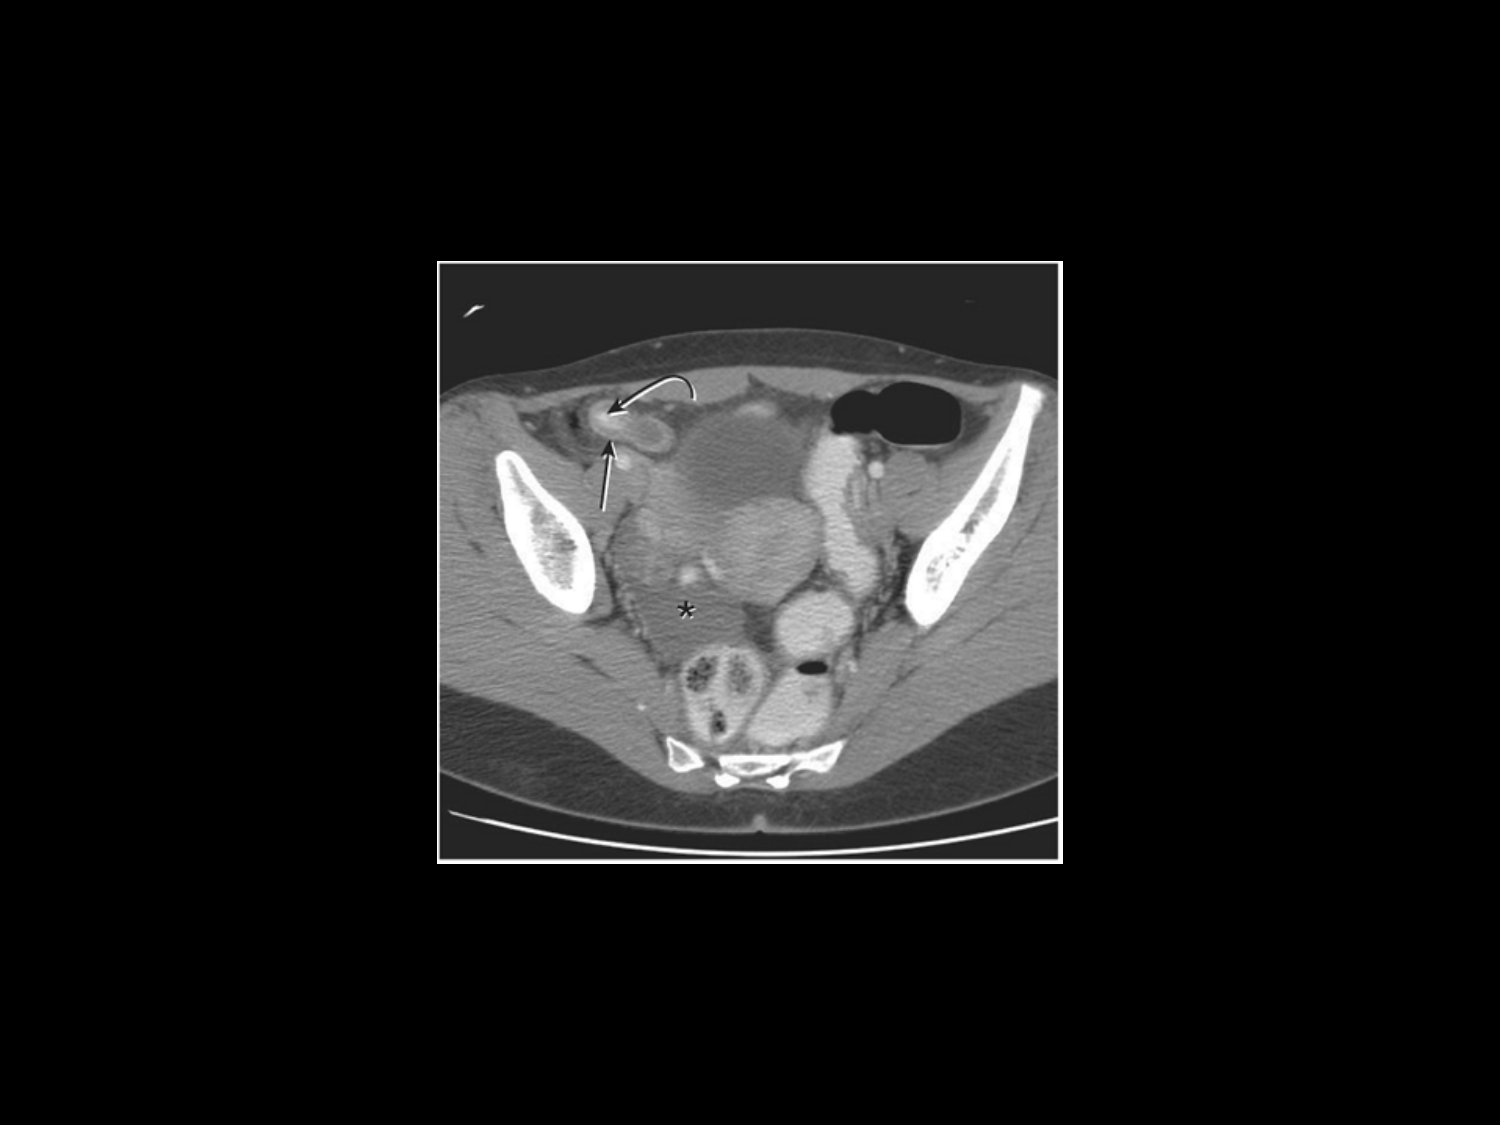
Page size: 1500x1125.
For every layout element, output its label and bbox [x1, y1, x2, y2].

picture [437, 261, 1063, 864]
